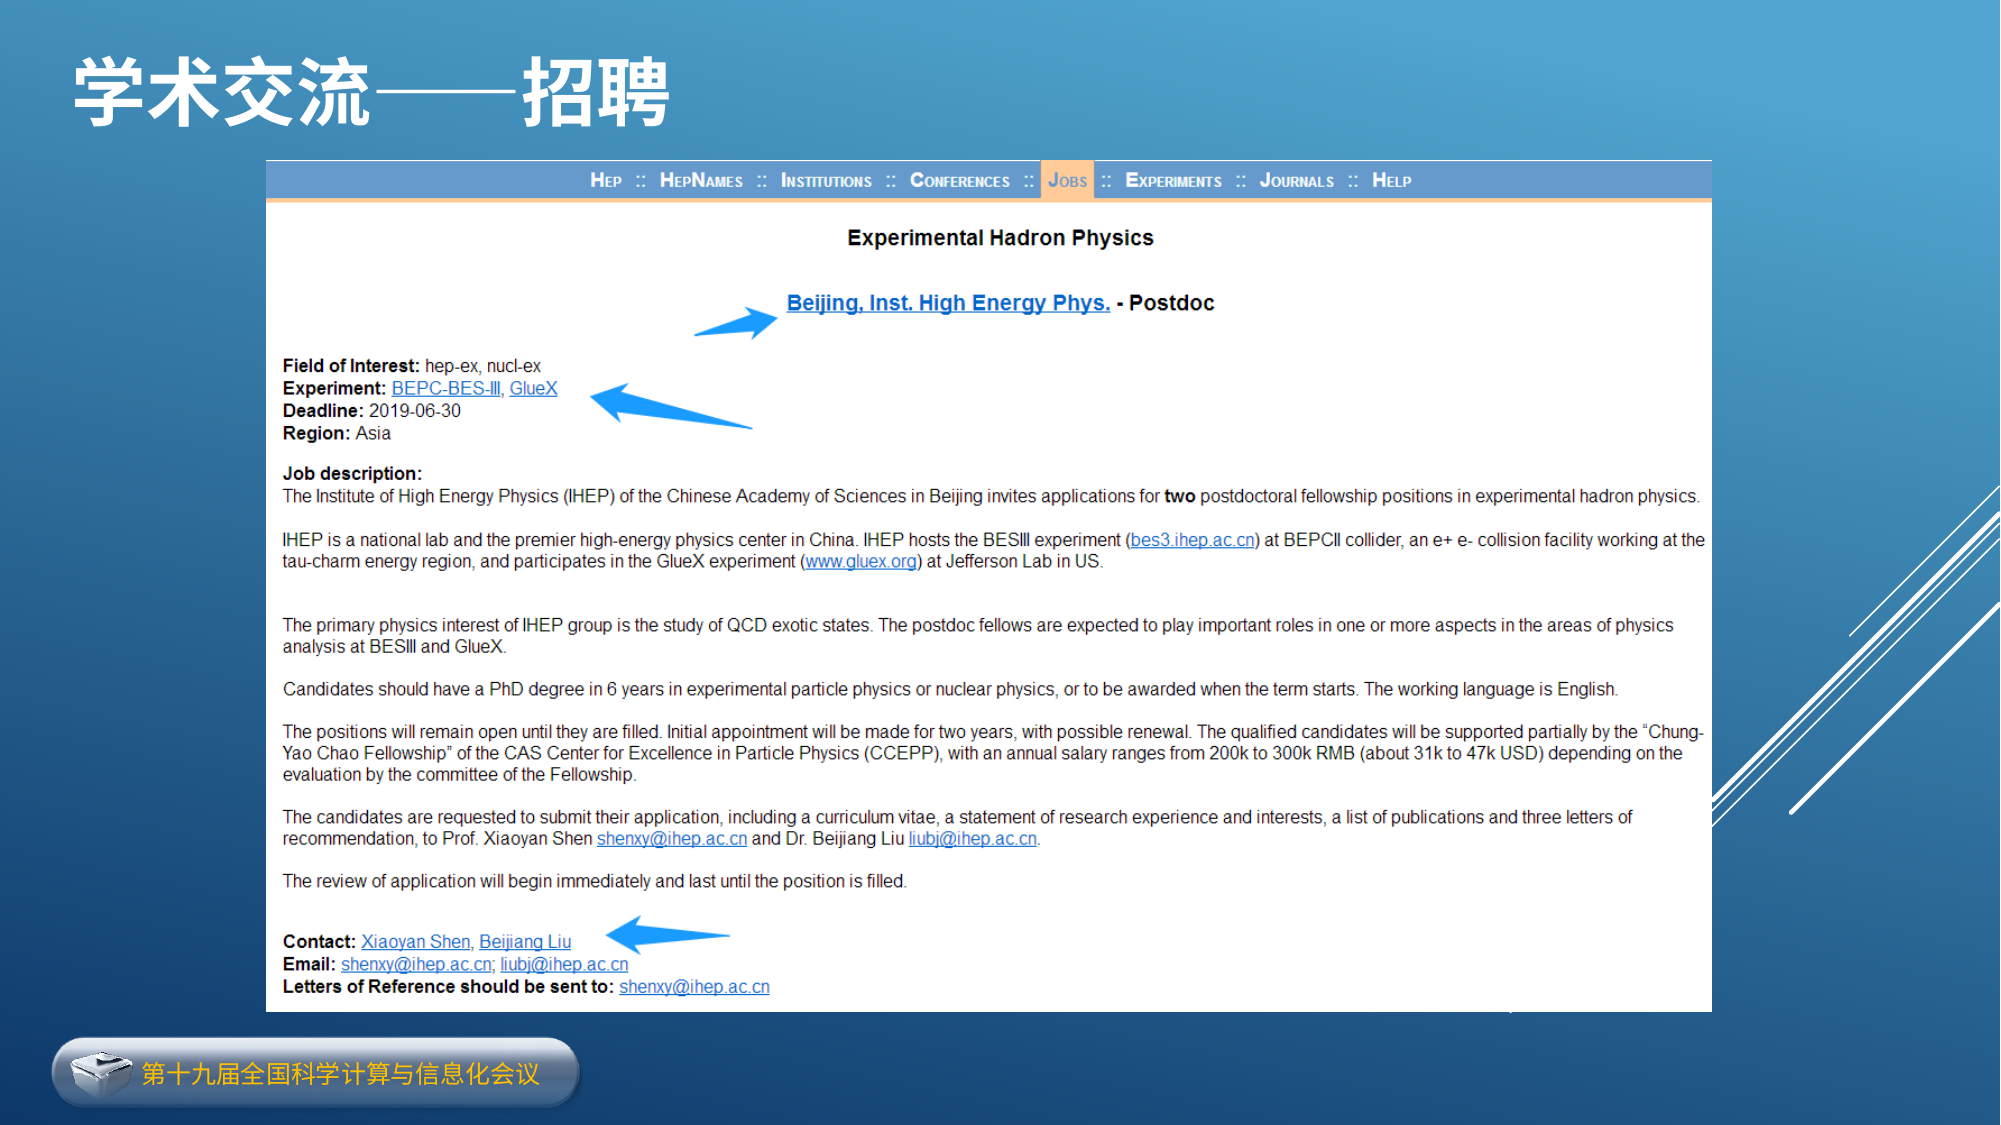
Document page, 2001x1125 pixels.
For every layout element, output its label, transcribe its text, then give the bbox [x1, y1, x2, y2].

title 学术交流——招聘 [56, 19, 1963, 161]
picture [50, 1036, 586, 1117]
picture [266, 160, 1713, 1012]
